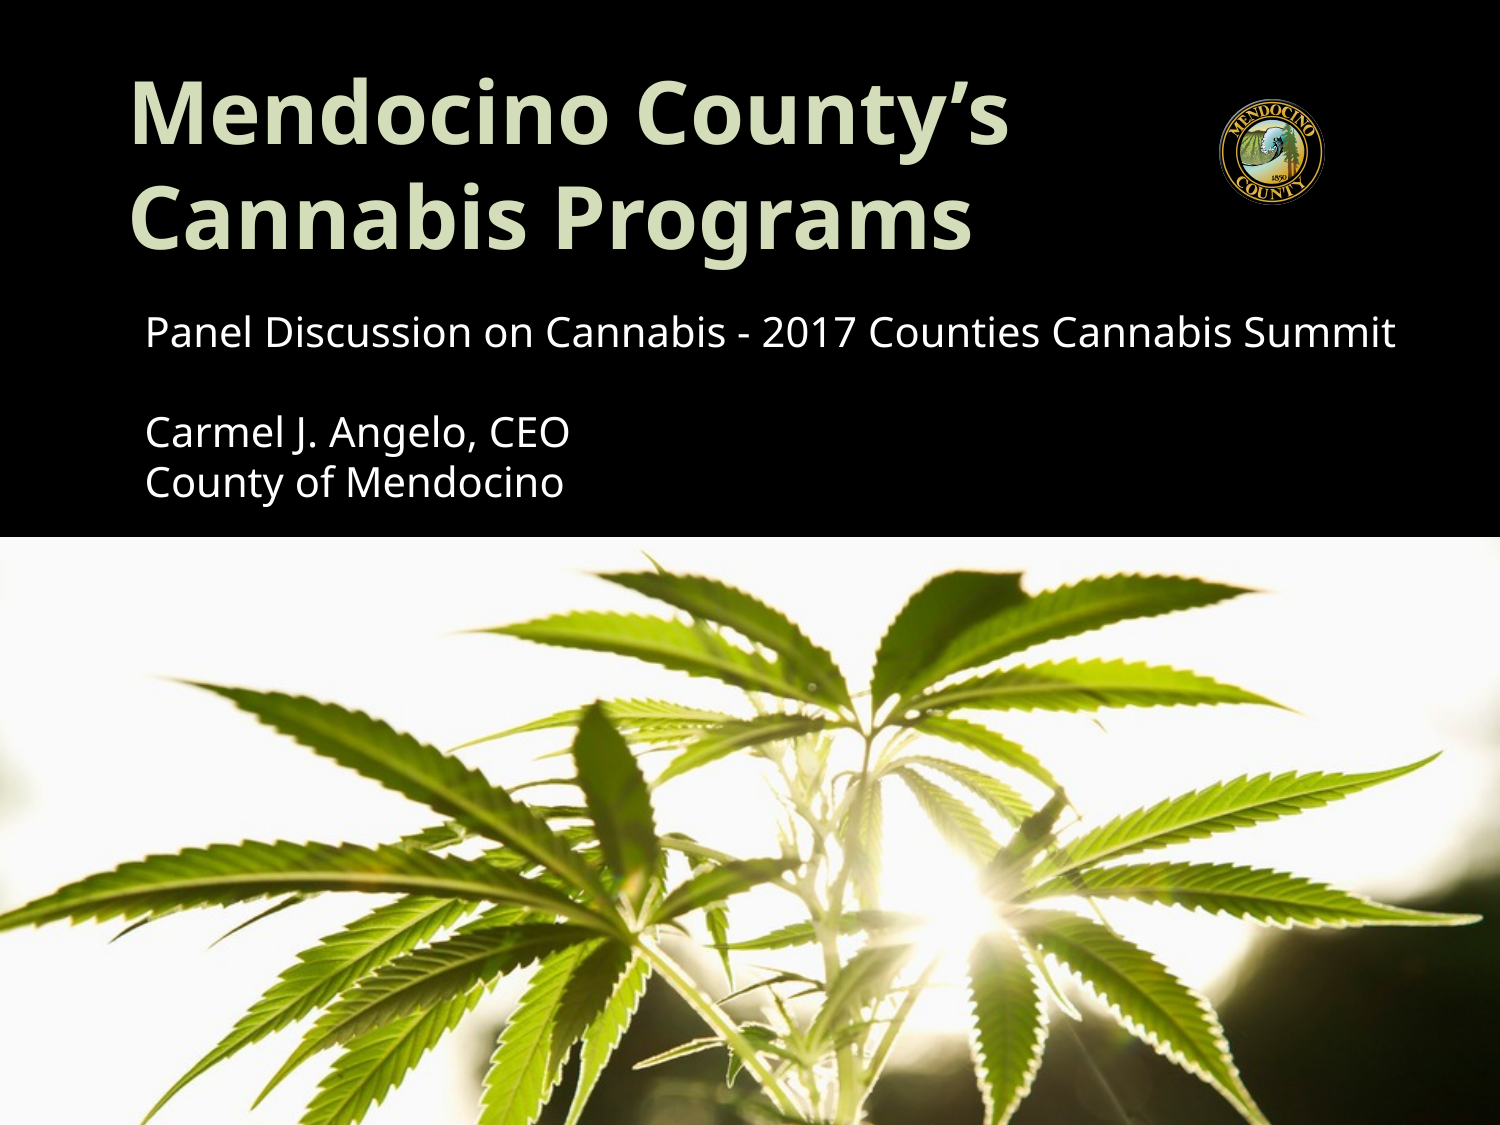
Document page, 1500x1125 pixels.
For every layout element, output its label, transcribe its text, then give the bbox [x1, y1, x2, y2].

picture [1219, 99, 1325, 205]
text_box Mendocino County’s Cannabis Programs [112, 49, 1388, 275]
picture [0, 537, 1500, 1125]
subtitle Panel Discussion on Cannabis - 2017 Counties Cannabis Summit Carmel J. Angelo, CEO County of Mendocino [125, 259, 1450, 506]
